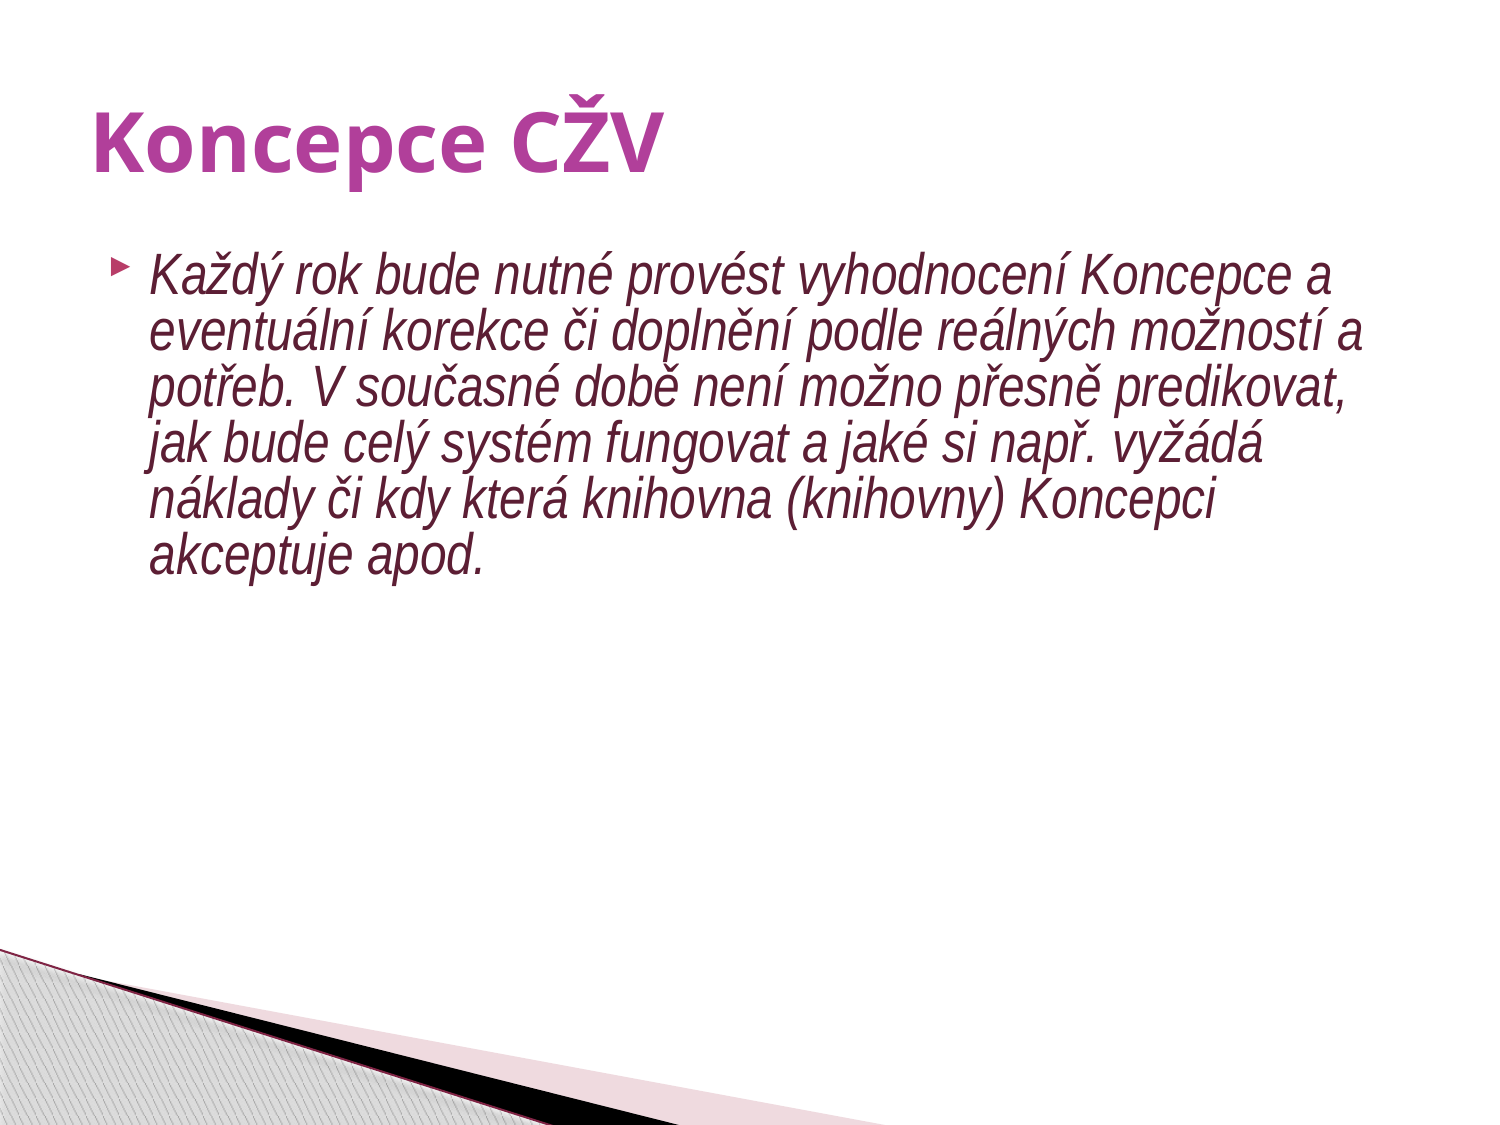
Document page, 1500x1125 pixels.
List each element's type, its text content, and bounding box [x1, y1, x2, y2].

list Každý rok bude nutné provést vyhodnocení Koncepce a eventuální korekce či doplnění podle reálných možností a potřeb. V současné době není možno přesně predikovat, jak bude celý systém fungovat a jaké si např. vyžádá náklady či kdy která knihovna (knihovny) Koncepci akceptuje apod. [75, 243, 1425, 986]
title Koncepce CŽV [75, 45, 1425, 233]
